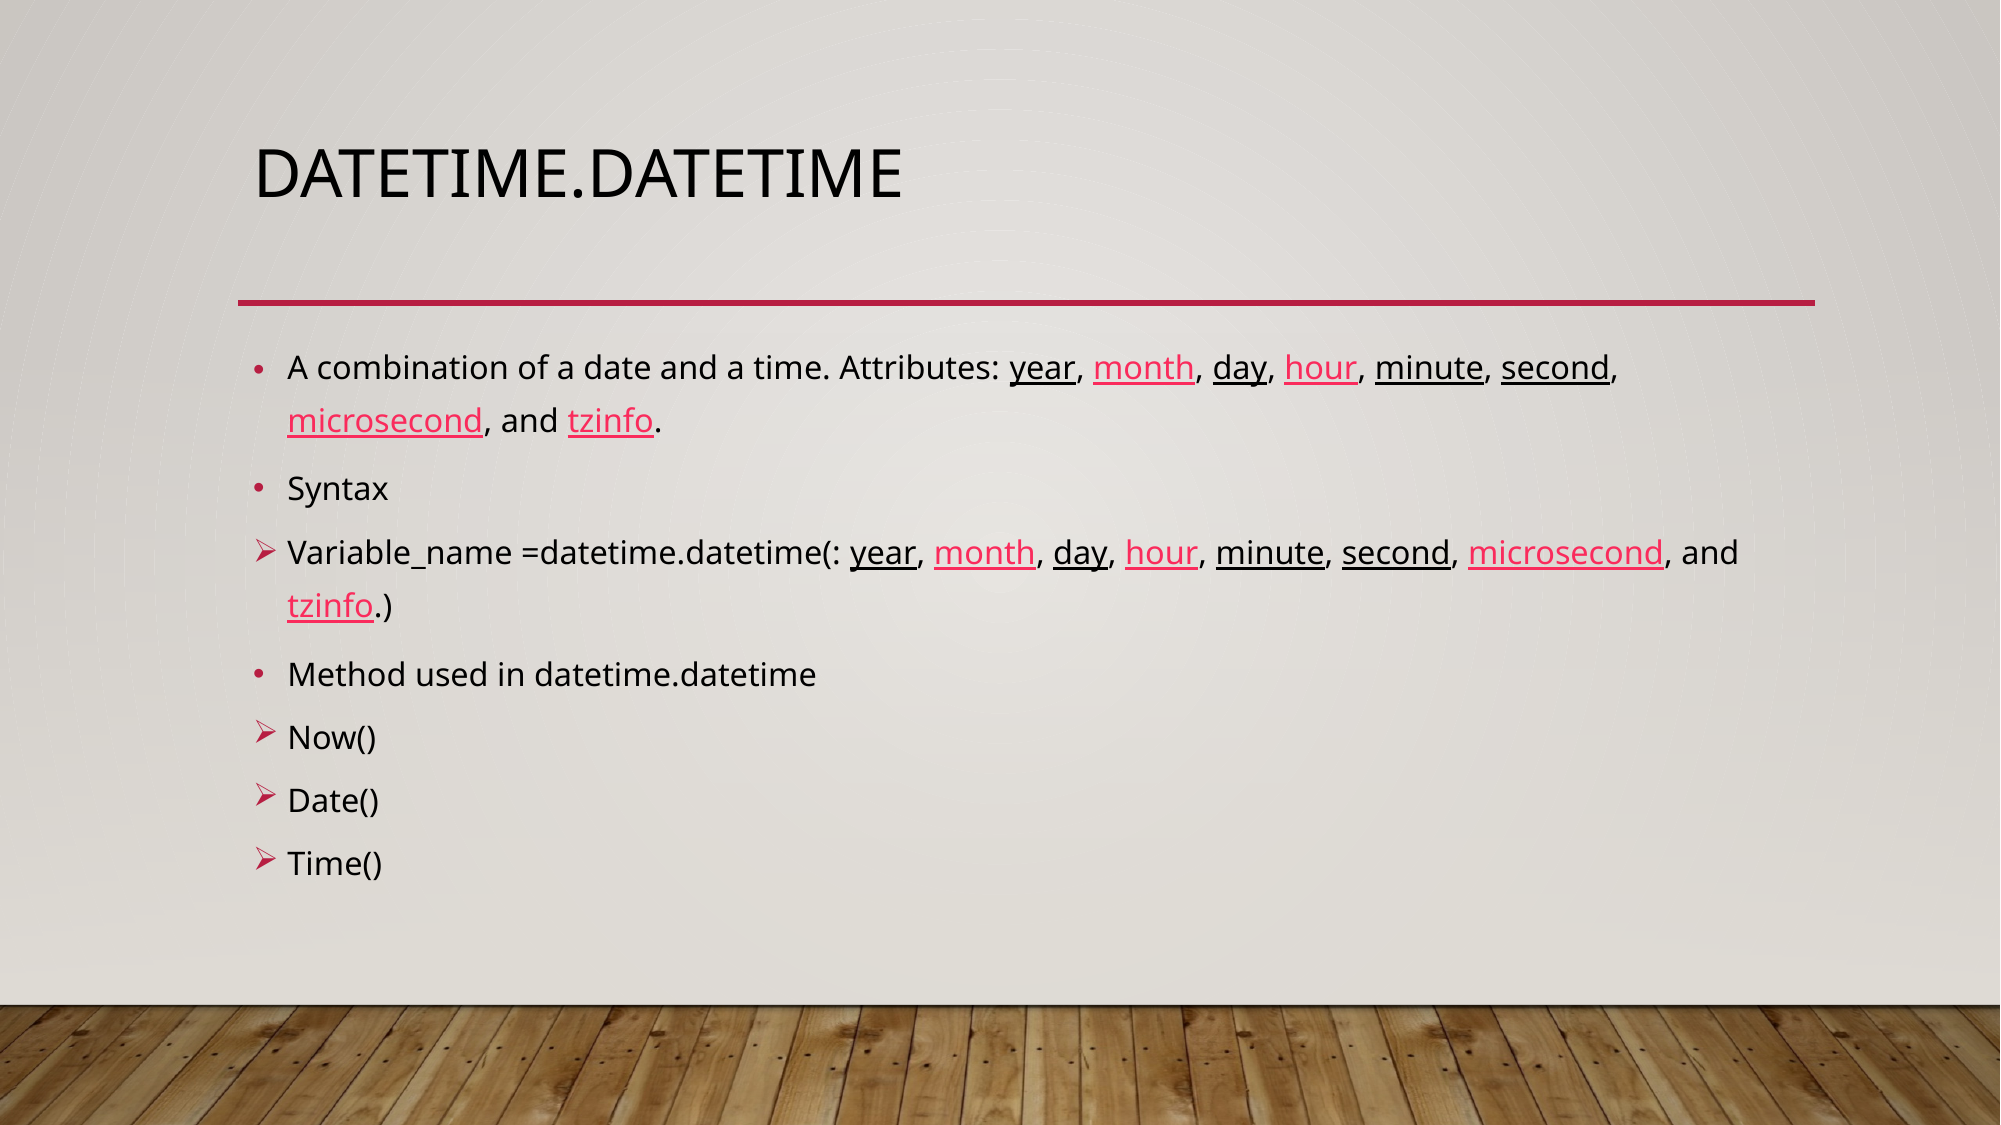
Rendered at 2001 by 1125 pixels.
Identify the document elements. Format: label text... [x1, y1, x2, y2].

title datetime.datetime [238, 131, 1814, 305]
list A combination of a date and a time. Attributes: year, month, day, hour, minute, second, microsecond, and tzinfo. Syntax Variable_name =datetime.datetime(: year, month, day, hour, minute, second, microsecond, and tzinfo.) Method used in datetime.datetime Now() Date() Time() [238, 330, 1814, 897]
picture [0, 1005, 2000, 1125]
